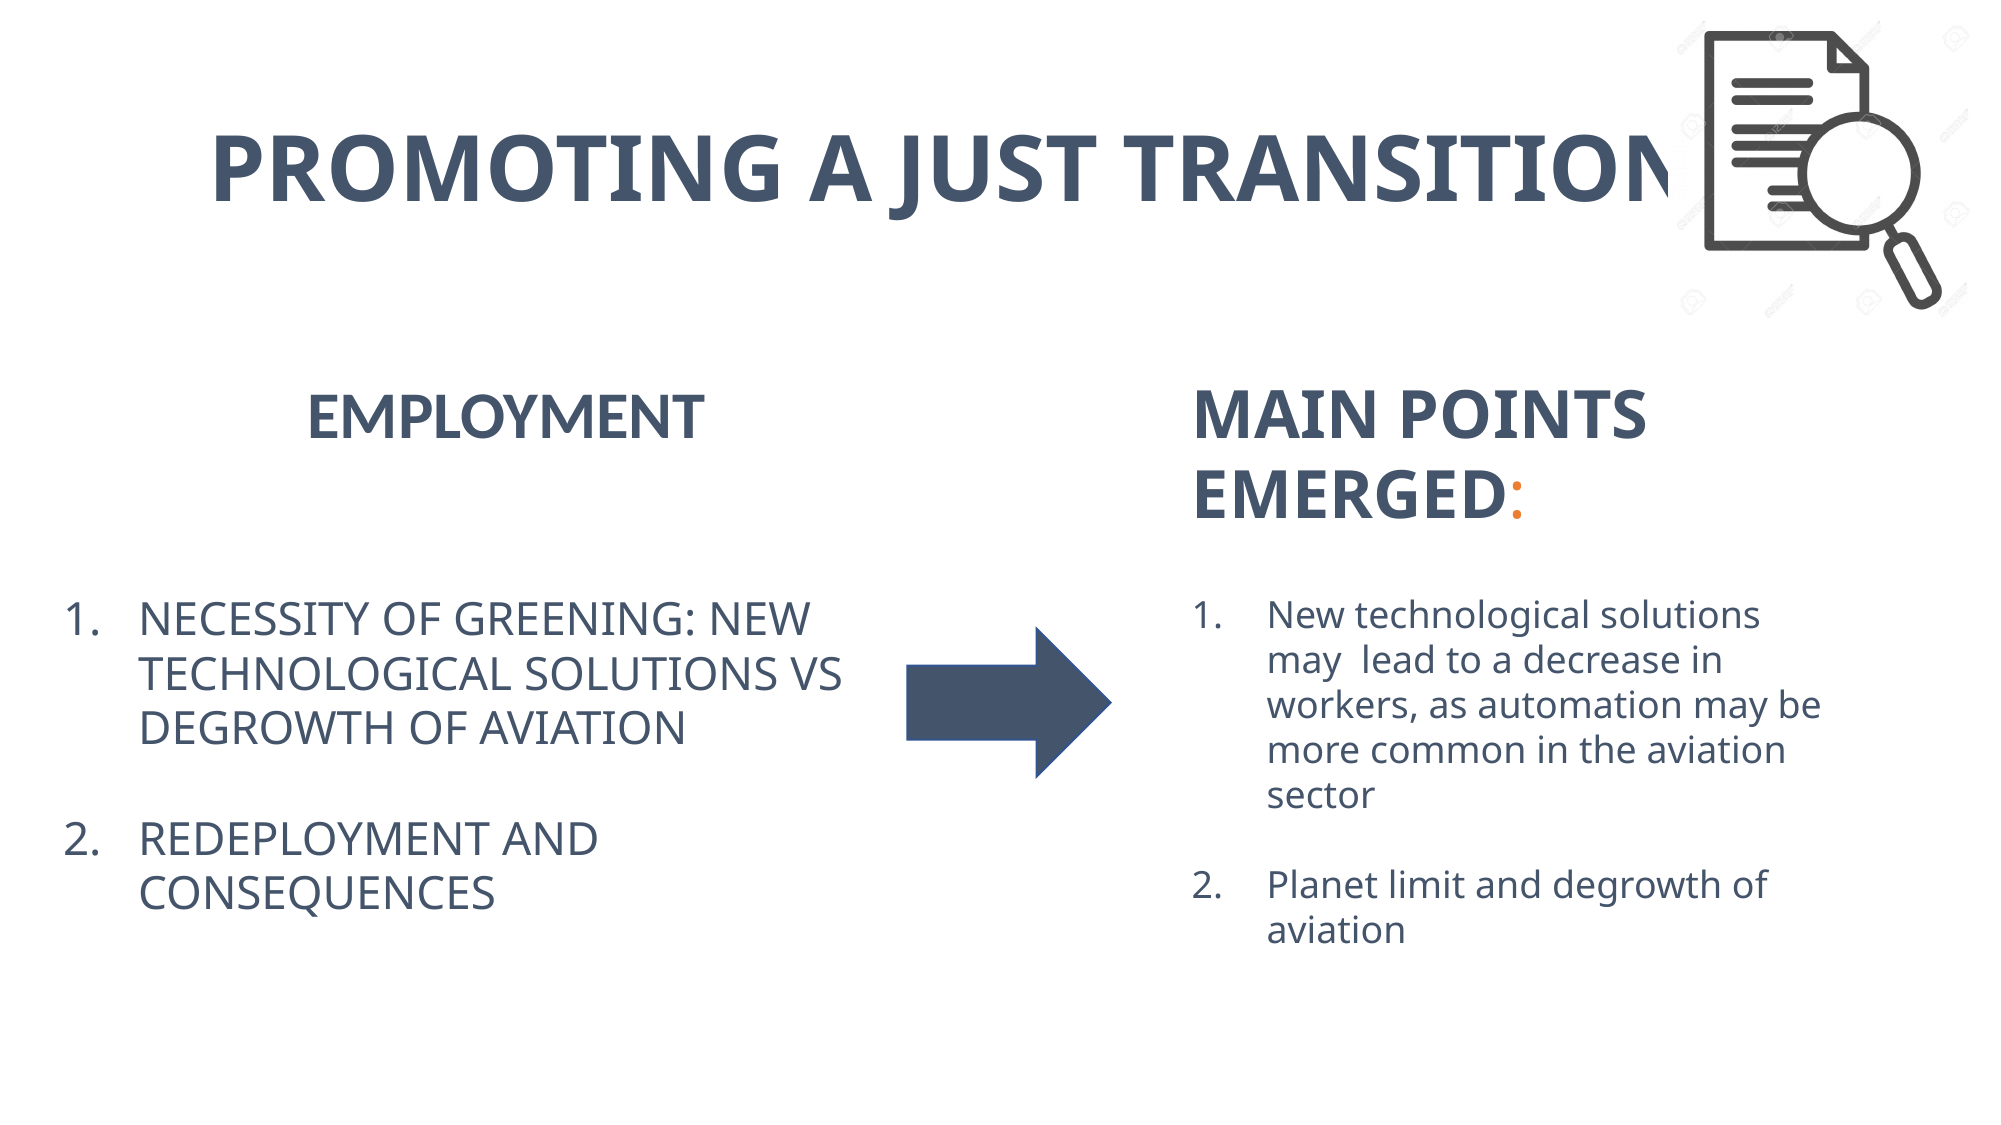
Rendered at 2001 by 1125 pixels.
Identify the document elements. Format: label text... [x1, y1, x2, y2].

title PROMOTING A JUST TRANSITION [102, 62, 1668, 281]
text_box [906, 626, 1112, 780]
text_box New technological solutions may lead to a decrease in workers, as automation may be more common in the aviation sector Planet limit and degrowth of aviation [1176, 583, 1840, 999]
text_box EMPLOYMENT [30, 364, 983, 460]
text_box NECESSITY OF GREENING: NEW TECHNOLOGICAL SOLUTIONS VS DEGROWTH OF AVIATION REDEPLOYMENT AND CONSEQUENCES [48, 521, 965, 1022]
picture [1668, 13, 1978, 324]
text_box MAIN POINTS EMERGED: [1176, 364, 1952, 584]
